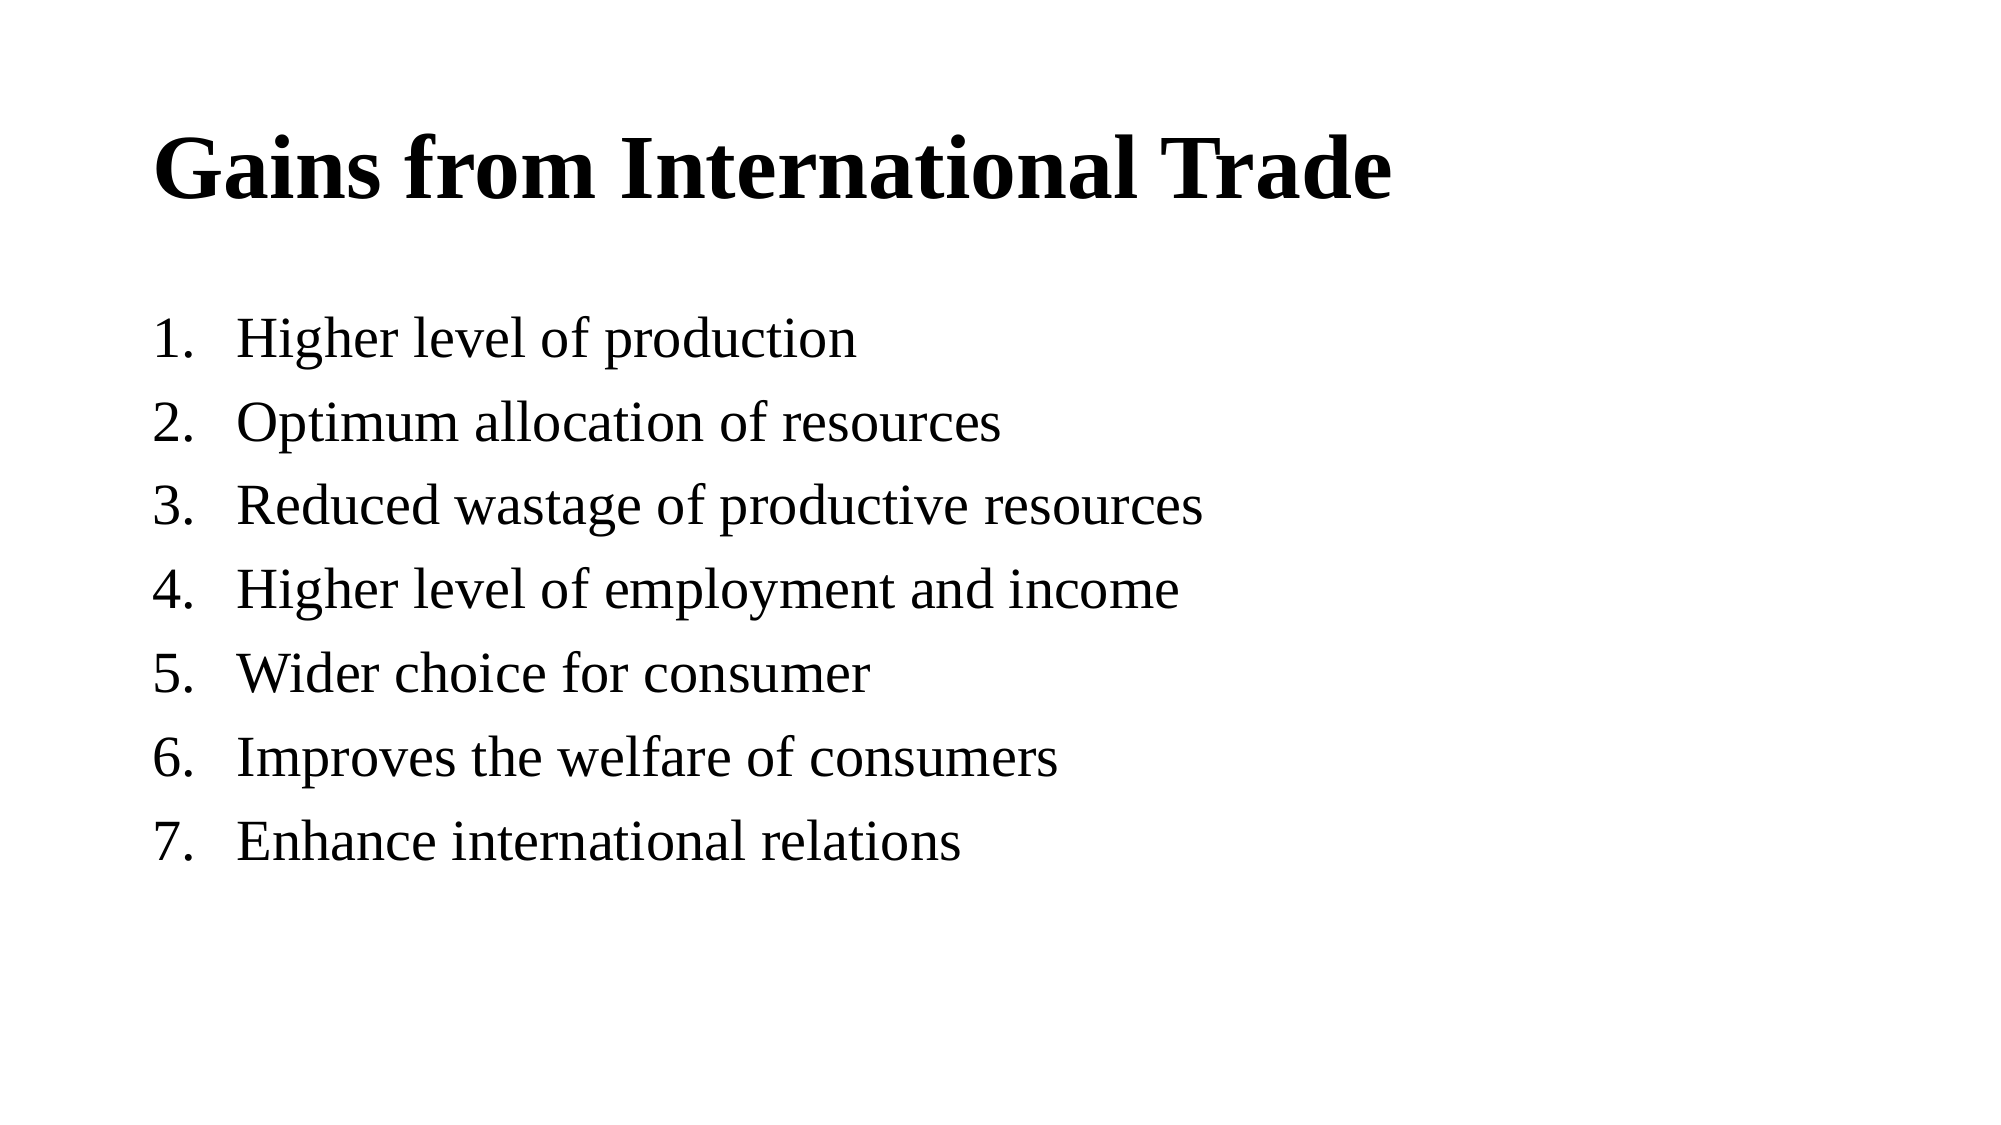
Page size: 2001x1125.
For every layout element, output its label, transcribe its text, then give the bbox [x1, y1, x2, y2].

list Higher level of production Optimum allocation of resources Reduced wastage of productive resources Higher level of employment and income Wider choice for consumer Improves the welfare of consumers Enhance international relations [137, 299, 1863, 1014]
title Gains from International Trade [137, 59, 1863, 278]
